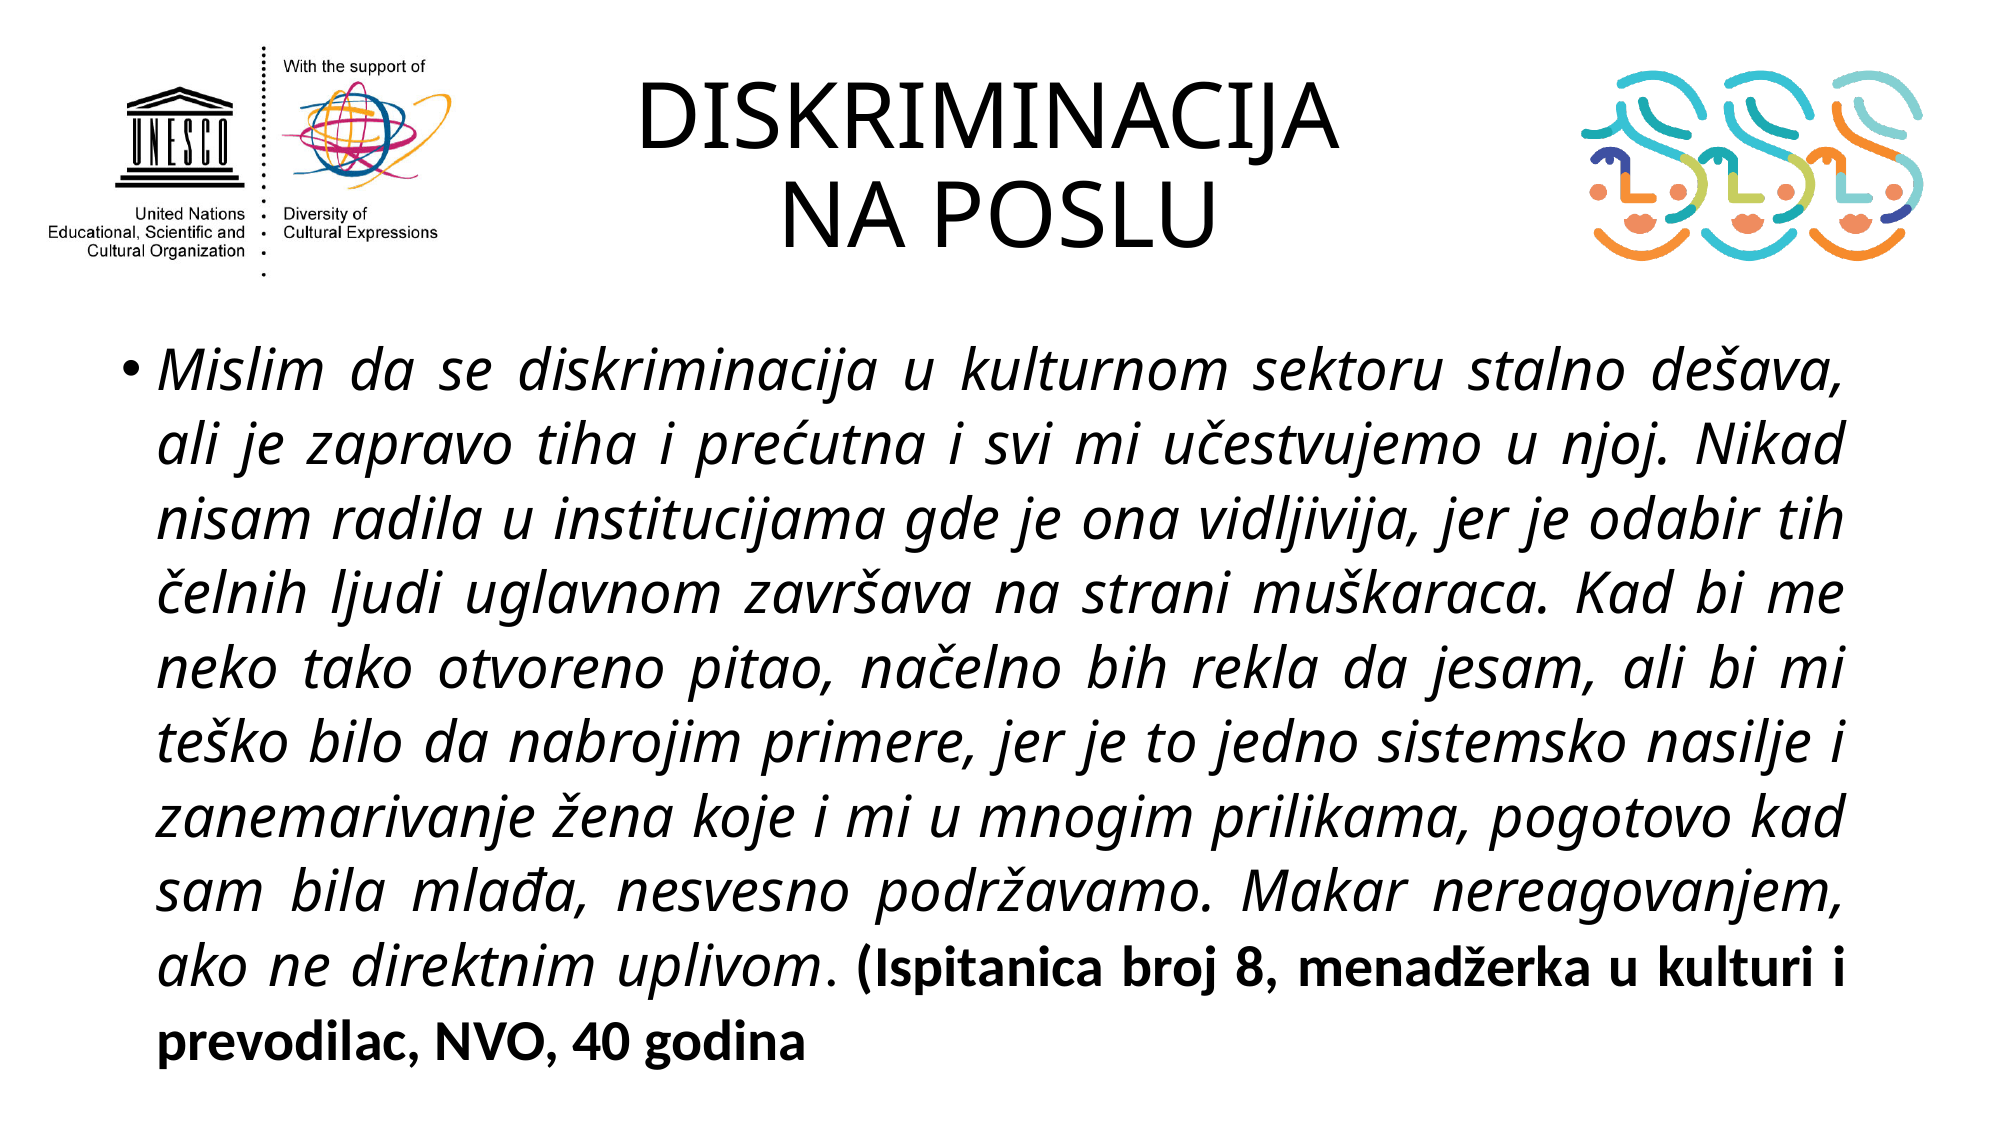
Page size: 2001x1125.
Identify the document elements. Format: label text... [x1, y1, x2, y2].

title DISKRIMINACIJA NA POSLU [461, 59, 1863, 278]
picture [1562, 58, 1941, 272]
list Mislim da se diskriminacija u kulturnom sektoru stalno dešava, ali je zapravo tiha i prećutna i svi mi učestvujemo u njoj. Nikad nisam radila u institucijama gde je ona vidljivija, jer je odabir tih čelnih ljudi uglavnom završava na strani muškaraca. Kad bi me neko tako otvoreno pitao, načelno bih rekla da jesam, ali bi mi teško bilo da nabrojim primere, jer je to jedno sistemsko nasilje i zanemarivanje žena koje i mi u mnogim prilikama, pogotovo kad sam bila mlađa, nesvesno podržavamo. Makar nereagovanjem, ako ne direktnim uplivom. (Ispitanica broj 8, menadžerka u kulturi i prevodilac, NVO, 40 godina [106, 319, 1863, 1094]
picture [40, 44, 461, 278]
